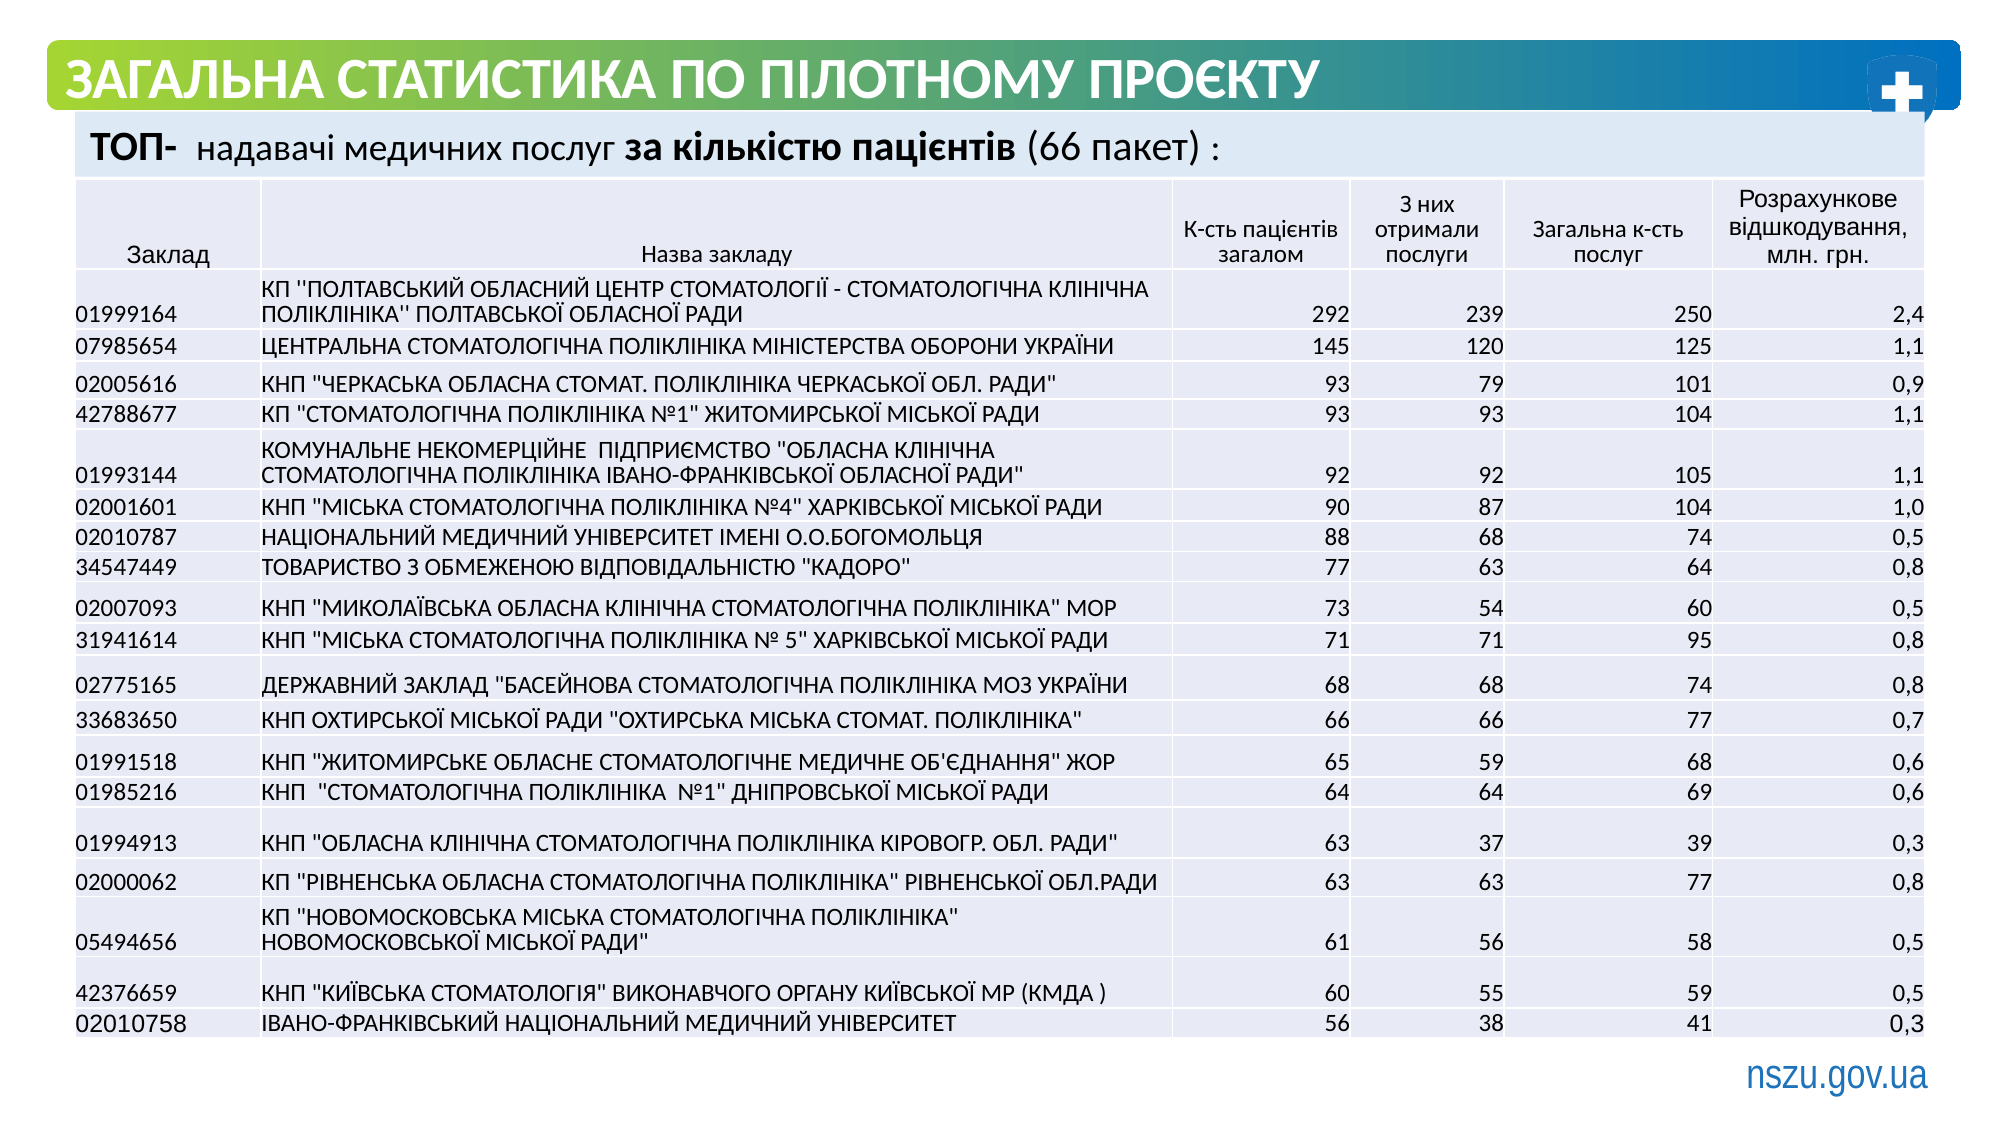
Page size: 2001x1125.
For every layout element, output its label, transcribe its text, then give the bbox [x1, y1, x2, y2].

table_cell 68 [1173, 656, 1349, 699]
table_cell КНП "КИЇВСЬКА СТОМАТОЛОГІЯ" ВИКОНАВЧОГО ОРГАНУ КИЇВСЬКОЇ МР (КМДА ) [262, 957, 1172, 1007]
table_cell 71 [1351, 624, 1503, 654]
table_cell 01999164 [76, 270, 260, 328]
text_box ЗАГАЛЬНА СТАТИСТИКА ПО ПІЛОТНОМУ ПРОЄКТУ [46, 40, 1961, 111]
table_cell 01991518 [76, 736, 260, 776]
table_cell 68 [1505, 736, 1712, 776]
table_cell 0,5 [1713, 897, 1924, 956]
table_cell 71 [1173, 624, 1349, 654]
table_cell 59 [1505, 957, 1712, 1007]
table_cell 02000062 [76, 859, 260, 896]
table_cell 42788677 [76, 400, 260, 428]
table_cell 250 [1505, 270, 1712, 328]
table_cell 56 [1351, 897, 1503, 956]
table_cell 66 [1173, 701, 1349, 734]
table_cell 0,8 [1713, 624, 1924, 654]
table_cell 54 [1351, 582, 1503, 622]
table_cell 61 [1173, 897, 1349, 956]
table_cell КП "РІВНЕНСЬКА ОБЛАСНА СТОМАТОЛОГІЧНА ПОЛІКЛІНІКА" РІВНЕНСЬКОЇ ОБЛ.РАДИ [262, 859, 1172, 896]
table_cell 1,1 [1713, 330, 1924, 360]
table_cell 63 [1351, 859, 1503, 896]
table_cell 0,3 [1713, 808, 1924, 857]
table_cell 34547449 [76, 552, 260, 581]
table_cell КП ''ПОЛТАВСЬКИЙ ОБЛАСНИЙ ЦЕНТР СТОМАТОЛОГІЇ - СТОМАТОЛОГІЧНА КЛІНІЧНА ПОЛІКЛІНІКА'' ПОЛТАВСЬКОЇ ОБЛАСНОЇ РАДИ [262, 270, 1172, 328]
table_cell 05494656 [76, 897, 260, 956]
table_cell 64 [1173, 778, 1349, 806]
picture [1867, 55, 1938, 140]
table_cell 0,5 [1713, 522, 1924, 551]
table_header Загальна к-сть послуг [1505, 180, 1712, 268]
table_cell 02007093 [76, 582, 260, 622]
table_cell 01985216 [76, 778, 260, 806]
table_header К-сть пацієнтів загалом [1173, 180, 1349, 268]
table_cell 74 [1505, 656, 1712, 699]
table_cell ЦЕНТРАЛЬНА СТОМАТОЛОГІЧНА ПОЛІКЛІНІКА МІНІСТЕРСТВА ОБОРОНИ УКРАЇНИ [262, 330, 1172, 360]
table_cell 58 [1505, 897, 1712, 956]
table_cell 145 [1173, 330, 1349, 360]
table_cell 239 [1351, 270, 1503, 328]
table_cell 1,0 [1713, 490, 1924, 520]
table_cell 37 [1351, 808, 1503, 857]
table_cell 0,8 [1713, 552, 1924, 581]
table_cell КНП "МІСЬКА СТОМАТОЛОГІЧНА ПОЛІКЛІНІКА №4" ХАРКІВСЬКОЇ МІСЬКОЇ РАДИ [262, 490, 1172, 520]
table_cell 0,6 [1713, 736, 1924, 776]
table_cell 02001601 [76, 490, 260, 520]
table_cell 55 [1351, 957, 1503, 1007]
table_cell 104 [1505, 400, 1712, 428]
table_cell 02775165 [76, 656, 260, 699]
table_cell 42376659 [76, 957, 260, 1007]
table_header Заклад [76, 180, 260, 268]
table_cell 38 [1351, 1009, 1503, 1037]
table_cell 93 [1351, 400, 1503, 428]
table_cell 101 [1505, 362, 1712, 398]
table_cell КНП "ЧЕРКАСЬКА ОБЛАСНА СТОМАТ. ПОЛІКЛІНІКА ЧЕРКАСЬКОЇ ОБЛ. РАДИ" [262, 362, 1172, 398]
table_cell 77 [1505, 701, 1712, 734]
table_cell 77 [1173, 552, 1349, 581]
table_cell 0,5 [1713, 957, 1924, 1007]
table_cell 0,7 [1713, 701, 1924, 734]
table_cell ДЕРЖАВНИЙ ЗАКЛАД "БАСЕЙНОВА СТОМАТОЛОГІЧНА ПОЛІКЛІНІКА МОЗ УКРАЇНИ [262, 656, 1172, 699]
table_cell 01993144 [76, 430, 260, 488]
table_cell 64 [1351, 778, 1503, 806]
table_cell 33683650 [76, 701, 260, 734]
table_cell 31941614 [76, 624, 260, 654]
table_cell 64 [1505, 552, 1712, 581]
table_cell 73 [1173, 582, 1349, 622]
table_cell 90 [1173, 490, 1349, 520]
table_cell КП "СТОМАТОЛОГІЧНА ПОЛІКЛІНІКА №1" ЖИТОМИРСЬКОЇ МІСЬКОЇ РАДИ [262, 400, 1172, 428]
table_cell 292 [1173, 270, 1349, 328]
table_cell 60 [1505, 582, 1712, 622]
table_cell 0,3 [1713, 1009, 1924, 1037]
table_cell 59 [1351, 736, 1503, 776]
table_cell 02010787 [76, 522, 260, 551]
table_cell КНП "ОБЛАСНА КЛІНІЧНА СТОМАТОЛОГІЧНА ПОЛІКЛІНІКА КІРОВОГР. ОБЛ. РАДИ" [262, 808, 1172, 857]
table_cell 63 [1173, 859, 1349, 896]
table_cell 0,6 [1713, 778, 1924, 806]
table_cell 0,8 [1713, 656, 1924, 699]
table_cell 65 [1173, 736, 1349, 776]
table_cell 0,9 [1713, 362, 1924, 398]
table_header З них отримали послуги [1351, 180, 1503, 268]
table_cell 63 [1351, 552, 1503, 581]
table_cell 104 [1505, 490, 1712, 520]
table_cell 66 [1351, 701, 1503, 734]
table_cell КНП "СТОМАТОЛОГІЧНА ПОЛІКЛІНІКА №1" ДНІПРОВСЬКОЇ МІСЬКОЇ РАДИ [262, 778, 1172, 806]
table_cell 93 [1173, 362, 1349, 398]
table_cell 69 [1505, 778, 1712, 806]
table_cell КП "НОВОМОСКОВСЬКА МІСЬКА СТОМАТОЛОГІЧНА ПОЛІКЛІНІКА" НОВОМОСКОВСЬКОЇ МІСЬКОЇ РАДИ" [262, 897, 1172, 956]
table_cell ТОВАРИСТВО З ОБМЕЖЕНОЮ ВІДПОВІДАЛЬНІСТЮ "КАДОРО" [262, 552, 1172, 581]
table_cell 02005616 [76, 362, 260, 398]
table_cell 68 [1351, 522, 1503, 551]
table_cell КНП ОХТИРСЬКОЇ МІСЬКОЇ РАДИ "ОХТИРСЬКА МІСЬКА СТОМАТ. ПОЛІКЛІНІКА" [262, 701, 1172, 734]
table_cell 39 [1505, 808, 1712, 857]
table_cell 1,1 [1713, 430, 1924, 488]
table_cell 56 [1173, 1009, 1349, 1037]
table_cell 74 [1505, 522, 1712, 551]
table_cell 120 [1351, 330, 1503, 360]
table_cell 68 [1351, 656, 1503, 699]
table_cell 2,4 [1713, 270, 1924, 328]
table_header Розрахункове відшкодування, млн. грн. [1713, 180, 1924, 268]
table_cell 79 [1351, 362, 1503, 398]
table_cell 92 [1351, 430, 1503, 488]
table_cell 88 [1173, 522, 1349, 551]
text_box nszu.gov.ua [1738, 1039, 1944, 1104]
table_cell КОМУНАЛЬНЕ НЕКОМЕРЦІЙНЕ ПІДПРИЄМСТВО "ОБЛАСНА КЛІНІЧНА СТОМАТОЛОГІЧНА ПОЛІКЛІНІКА ІВАНО-ФРАНКІВСЬКОЇ ОБЛАСНОЇ РАДИ" [262, 430, 1172, 488]
table_cell НАЦІОНАЛЬНИЙ МЕДИЧНИЙ УНІВЕРСИТЕТ ІМЕНІ О.О.БОГОМОЛЬЦЯ [262, 522, 1172, 551]
table_cell КНП "ЖИТОМИРСЬКЕ ОБЛАСНЕ СТОМАТОЛОГІЧНЕ МЕДИЧНЕ ОБ'ЄДНАННЯ" ЖОР [262, 736, 1172, 776]
table_cell 125 [1505, 330, 1712, 360]
table_cell КНП "МИКОЛАЇВСЬКА ОБЛАСНА КЛІНІЧНА СТОМАТОЛОГІЧНА ПОЛІКЛІНІКА" МОР [262, 582, 1172, 622]
table_cell 95 [1505, 624, 1712, 654]
table_cell 02010758 [76, 1009, 260, 1037]
table_cell 0,5 [1713, 582, 1924, 622]
table_cell 60 [1173, 957, 1349, 1007]
table_cell КНП "МІСЬКА СТОМАТОЛОГІЧНА ПОЛІКЛІНІКА № 5" ХАРКІВСЬКОЇ МІСЬКОЇ РАДИ [262, 624, 1172, 654]
table_cell ІВАНО-ФРАНКІВСЬКИЙ НАЦІОНАЛЬНИЙ МЕДИЧНИЙ УНІВЕРСИТЕТ [262, 1009, 1172, 1037]
table_cell 07985654 [76, 330, 260, 360]
table_header Назва закладу [262, 180, 1172, 268]
table_cell 77 [1505, 859, 1712, 896]
table_cell 01994913 [76, 808, 260, 857]
table_cell 87 [1351, 490, 1503, 520]
table_cell 63 [1173, 808, 1349, 857]
table_cell 1,1 [1713, 400, 1924, 428]
table_cell 0,8 [1713, 859, 1924, 896]
table_cell 41 [1505, 1009, 1712, 1037]
table_cell 92 [1173, 430, 1349, 488]
text_box ТОП- надавачі медичних послуг за кількістю пацієнтів (66 пакет) : [75, 111, 1925, 177]
table_cell 105 [1505, 430, 1712, 488]
table_cell 93 [1173, 400, 1349, 428]
